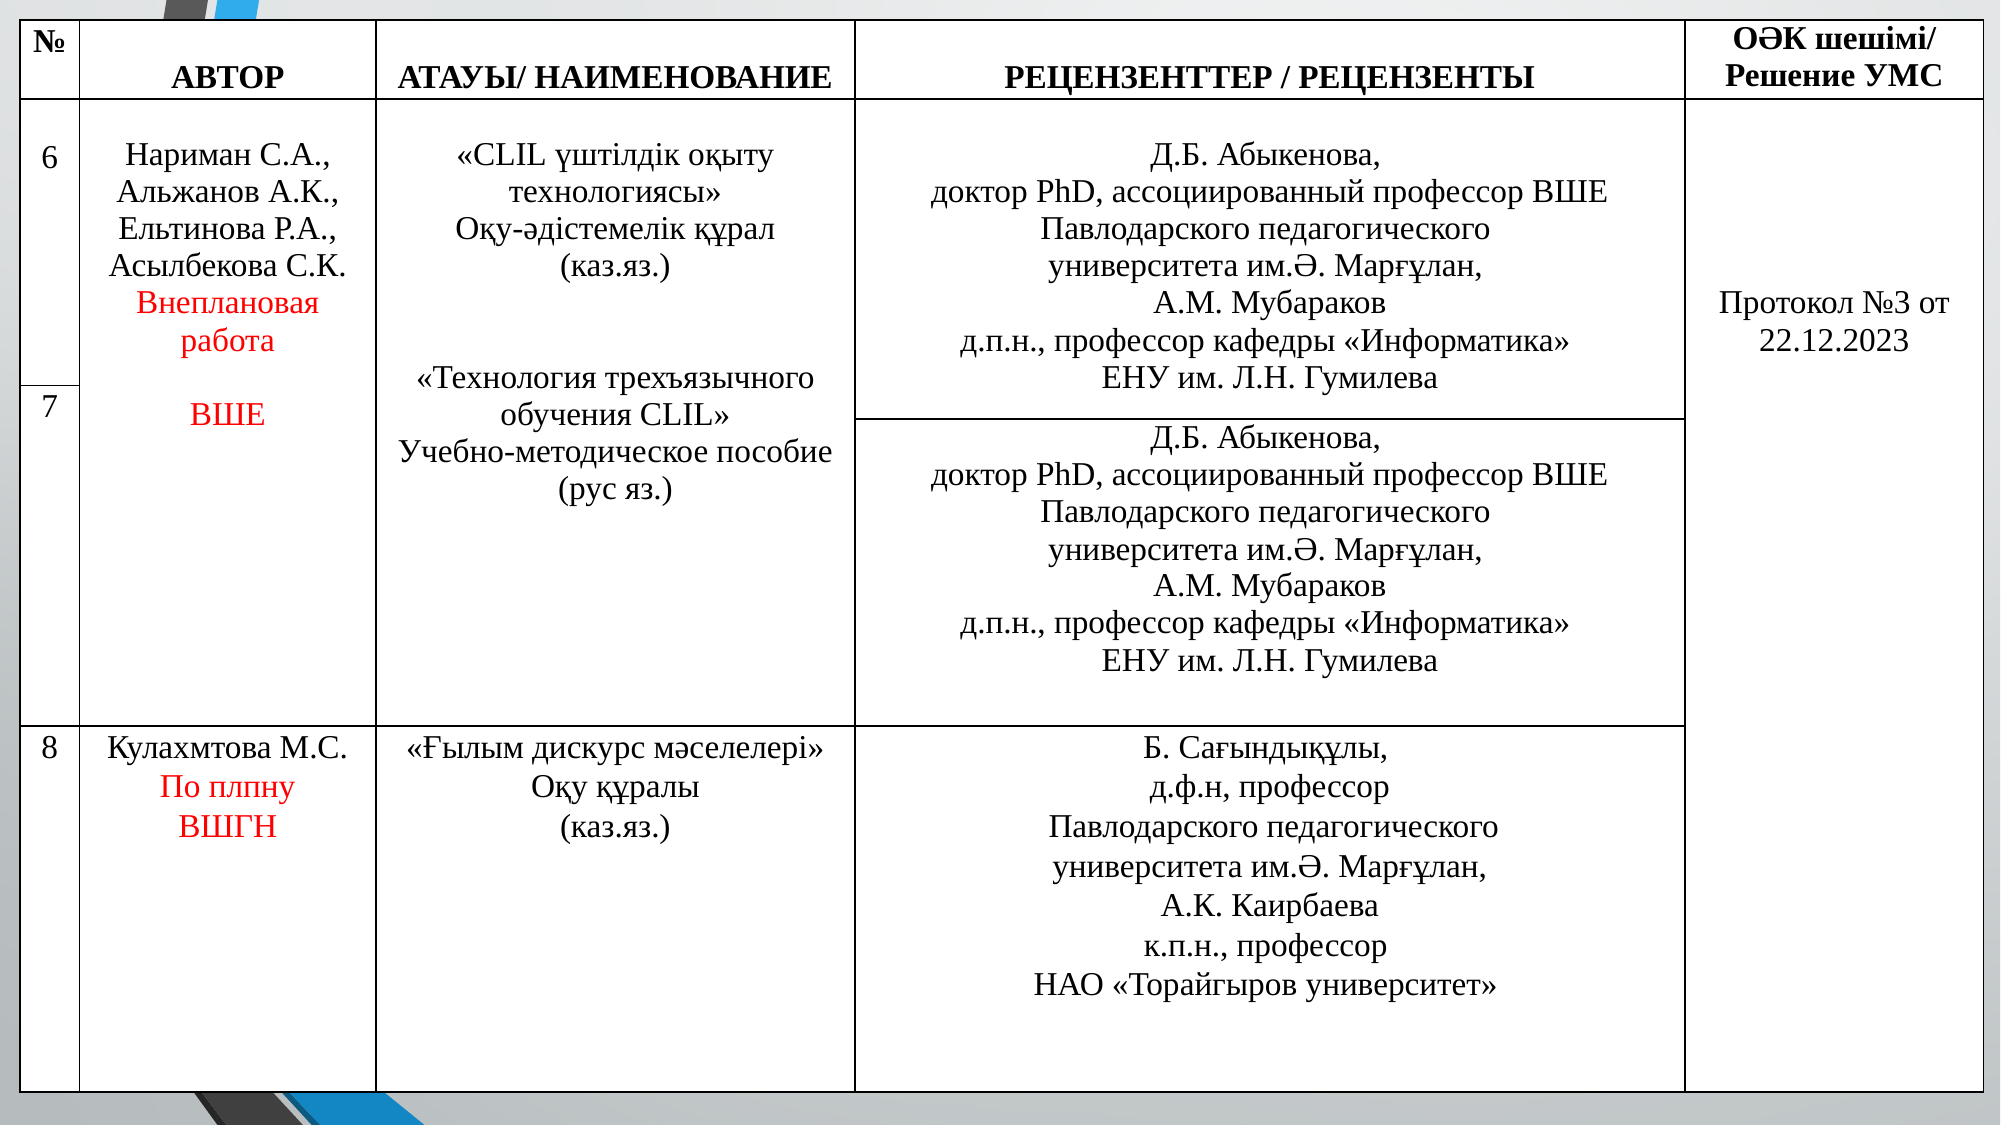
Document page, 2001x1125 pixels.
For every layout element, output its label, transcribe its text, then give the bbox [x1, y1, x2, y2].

table_header Атауы/ Наименование [377, 21, 854, 98]
table_cell Д.Б. Абыкенова, доктор PhD, ассоциированный профессор ВШЕ Павлодарского педагогического университета им.Ә. Марғұлан, А.М. Мубараков д.п.н., профессор кафедры «Информатика» ЕНУ им. Л.Н. Гумилева [856, 100, 1684, 418]
table_header Рецензенттер / РеЦЕнЗЕНТЫ [856, 21, 1684, 98]
table_cell «Ғылым дискурс мәселелері» Оқу құралы (каз.яз.) [377, 727, 854, 1091]
table_header № [21, 21, 79, 98]
table_cell «CLIL үштілдік оқыту технологиясы» Оқу-әдістемелік құрал (каз.яз.) «Технология трехъязычного обучения CLIL» Учебно-методическое пособие (рус яз.) [377, 100, 854, 725]
table_header ОӘК шешімі/ Решение УМС [1686, 21, 1983, 98]
table_header Автор [80, 21, 375, 98]
table_cell Кулахмтова М.С. По плпну ВШГН [80, 727, 375, 1091]
table_cell 7 [21, 386, 79, 725]
table_cell Протокол №3 от 22.12.2023 [1686, 100, 1983, 1091]
table_cell Д.Б. Абыкенова, доктор PhD, ассоциированный профессор ВШЕ Павлодарского педагогического университета им.Ә. Марғұлан, А.М. Мубараков д.п.н., профессор кафедры «Информатика» ЕНУ им. Л.Н. Гумилева [856, 420, 1684, 725]
table_cell Б. Сағындықұлы, д.ф.н, профессор Павлодарского педагогического университета им.Ә. Марғұлан, А.К. Каирбаева к.п.н., профессор НАО «Торайгыров университет» [856, 727, 1684, 1091]
table_cell Нариман С.А., Альжанов А.К., Ельтинова Р.А., Асылбекова С.К. Внеплановая работа ВШЕ [80, 100, 375, 725]
table_cell 6 [21, 100, 79, 385]
table_cell 8 [21, 727, 79, 1091]
